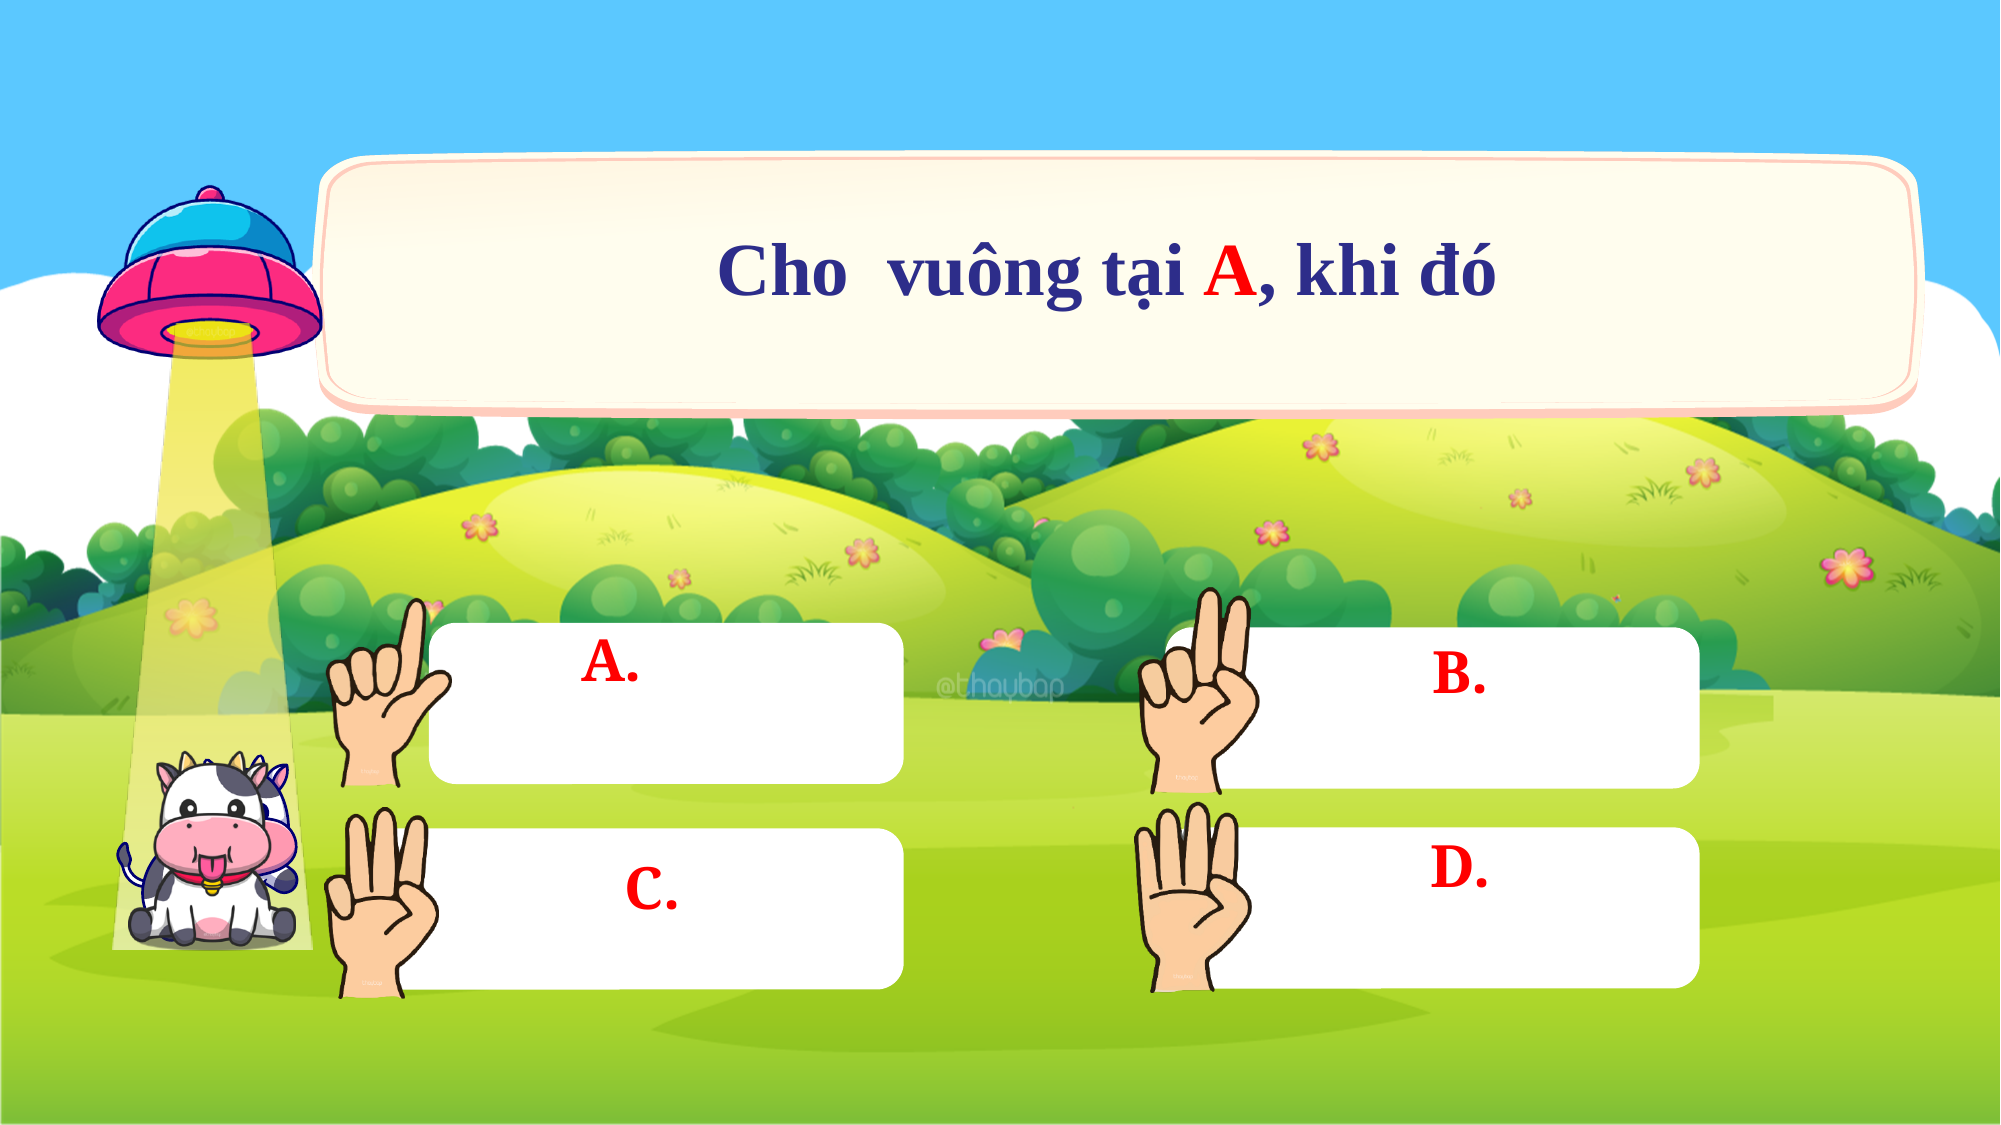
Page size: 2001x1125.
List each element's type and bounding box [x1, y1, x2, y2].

text_box [311, 149, 1926, 420]
text_box [324, 596, 904, 789]
text_box [1137, 587, 1700, 795]
text_box [324, 807, 904, 999]
picture [0, 0, 2000, 1125]
text_box [1134, 801, 1700, 993]
